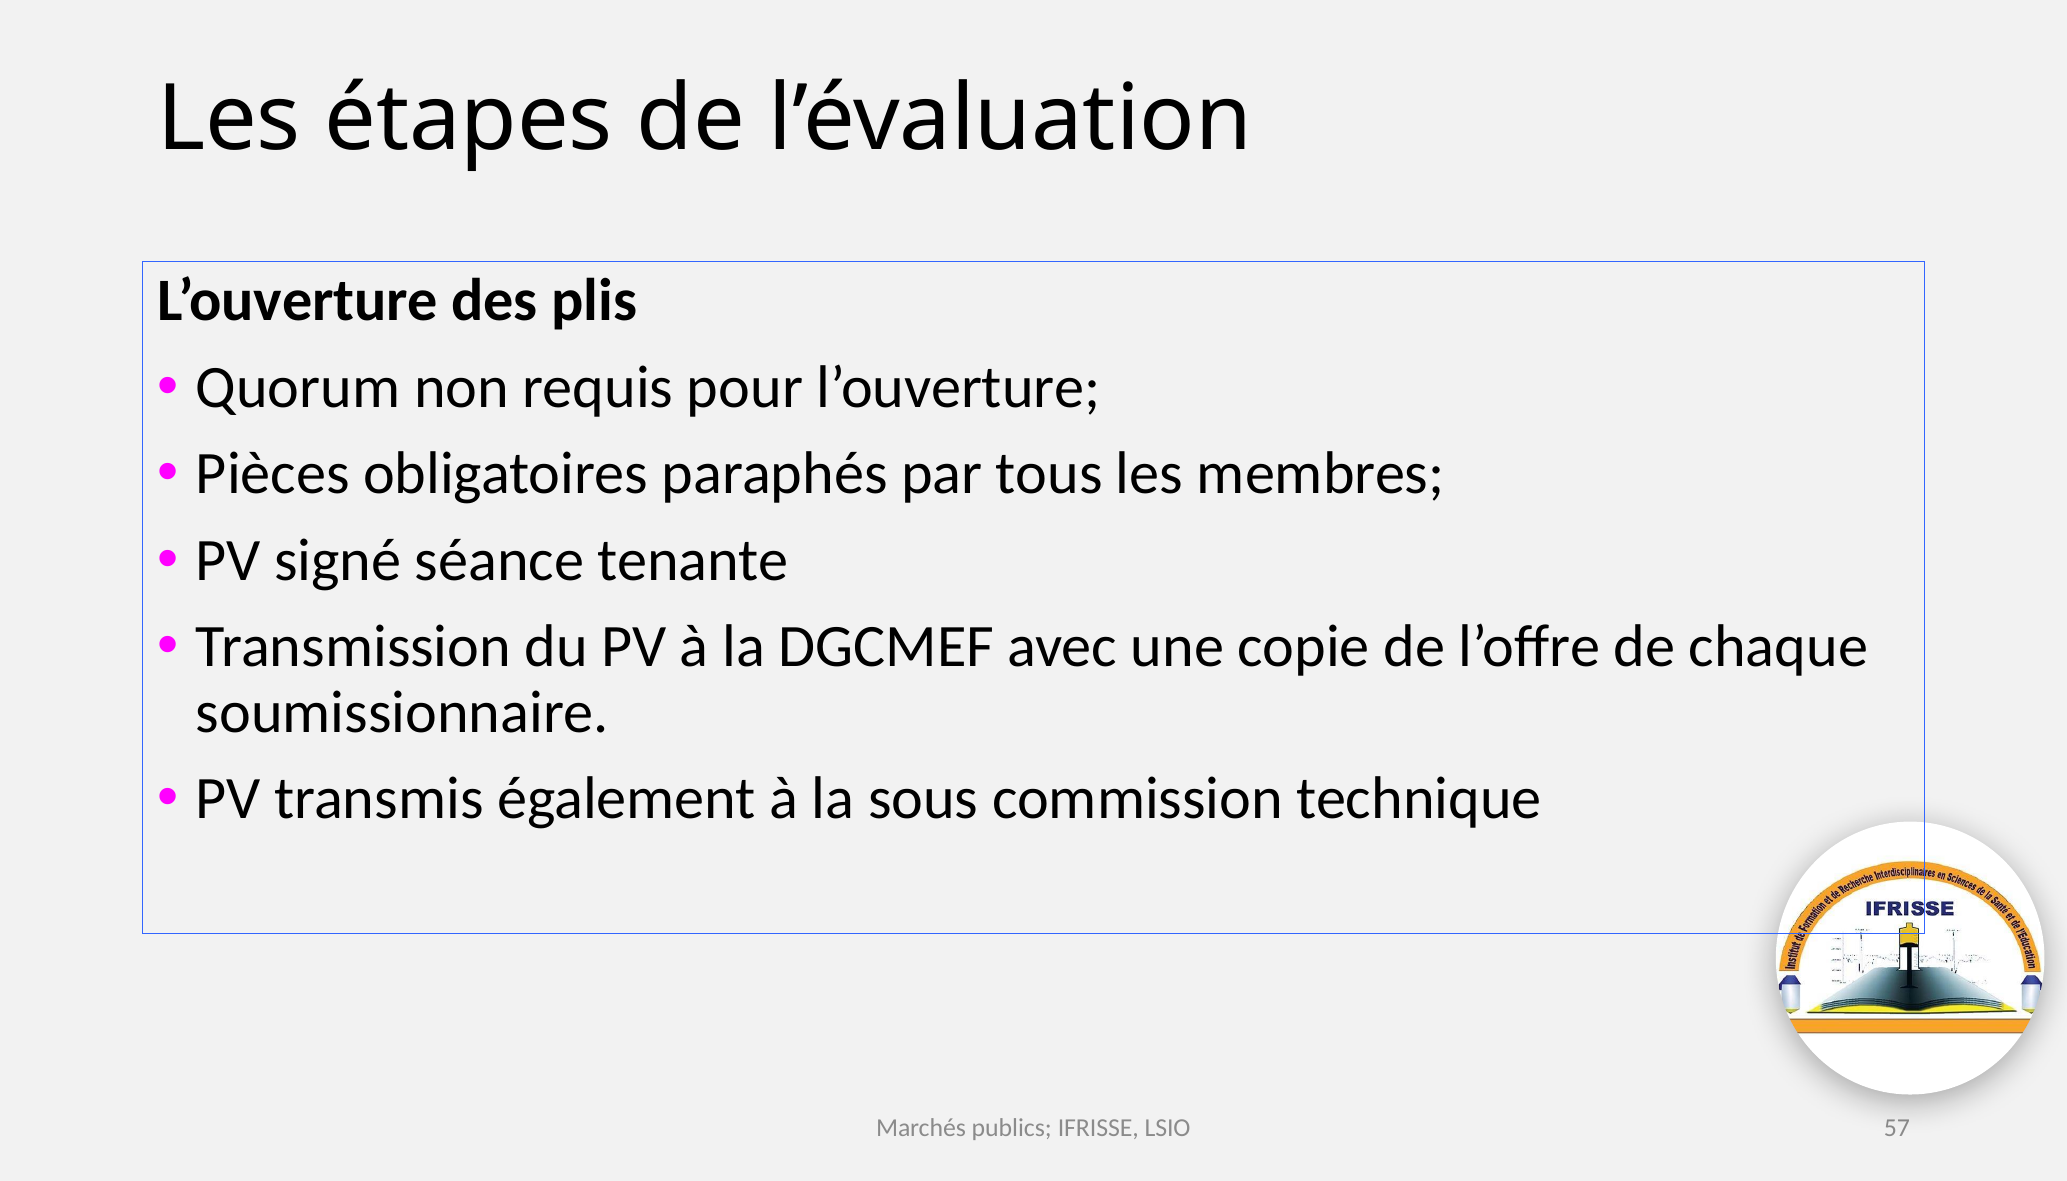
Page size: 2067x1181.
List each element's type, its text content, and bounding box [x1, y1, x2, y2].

title Les étapes de l’évaluation [142, 62, 1925, 178]
list L’ouverture des plis Quorum non requis pour l’ouverture; Pièces obligatoires paraphés par tous les membres; PV signé séance tenante Transmission du PV à la DGCMEF avec une copie de l’offre de chaque soumissionnaire. PV transmis également à la sous commission technique [142, 261, 1925, 934]
footer Marchés publics; IFRISSE, LSIO [684, 1094, 1383, 1158]
slide_number 57 [1459, 1094, 1925, 1158]
picture [1775, 822, 2045, 1094]
